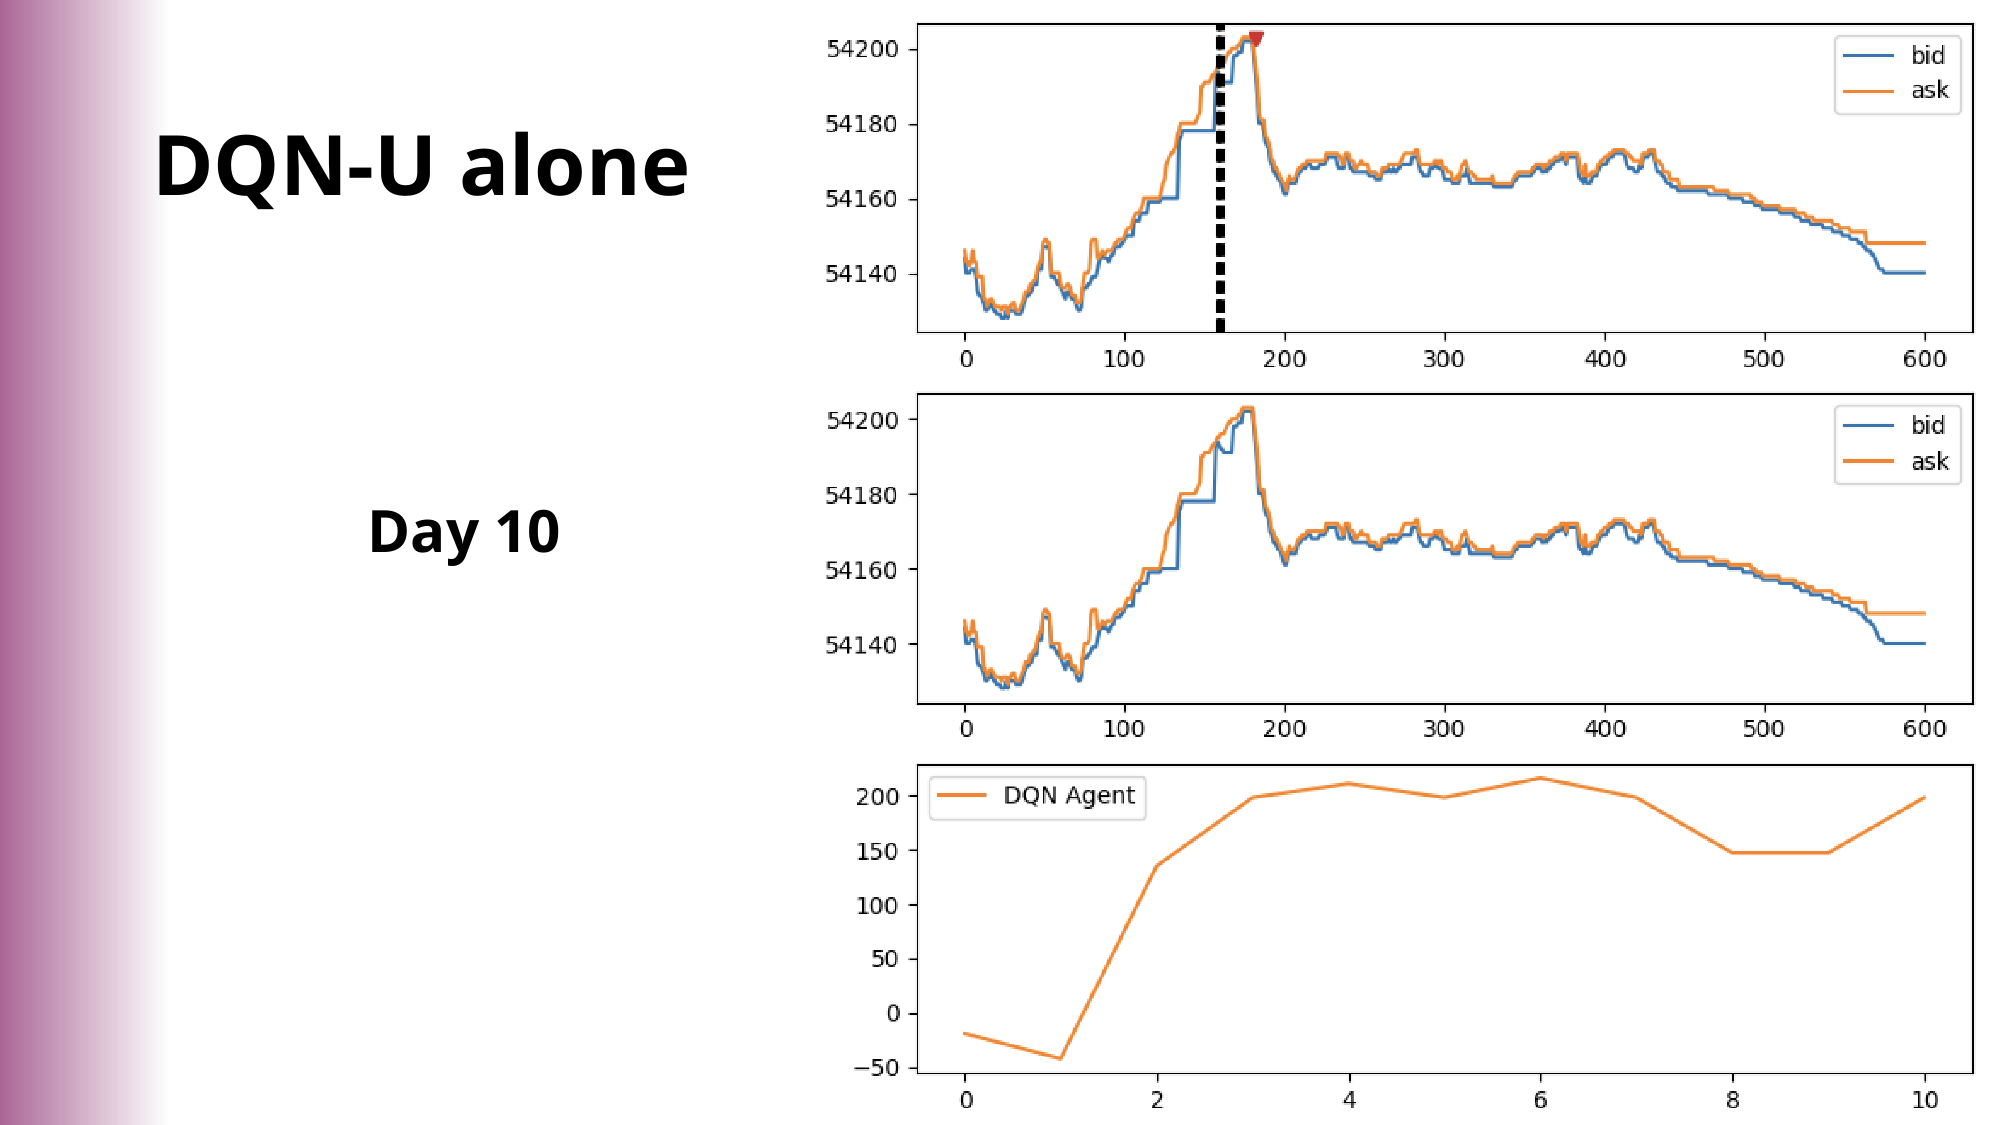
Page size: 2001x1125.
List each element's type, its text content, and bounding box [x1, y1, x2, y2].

text_box Day 10 [310, 425, 619, 643]
picture [814, 0, 2000, 1125]
text_box [0, 0, 169, 1125]
title DQN-U alone [169, 59, 814, 278]
